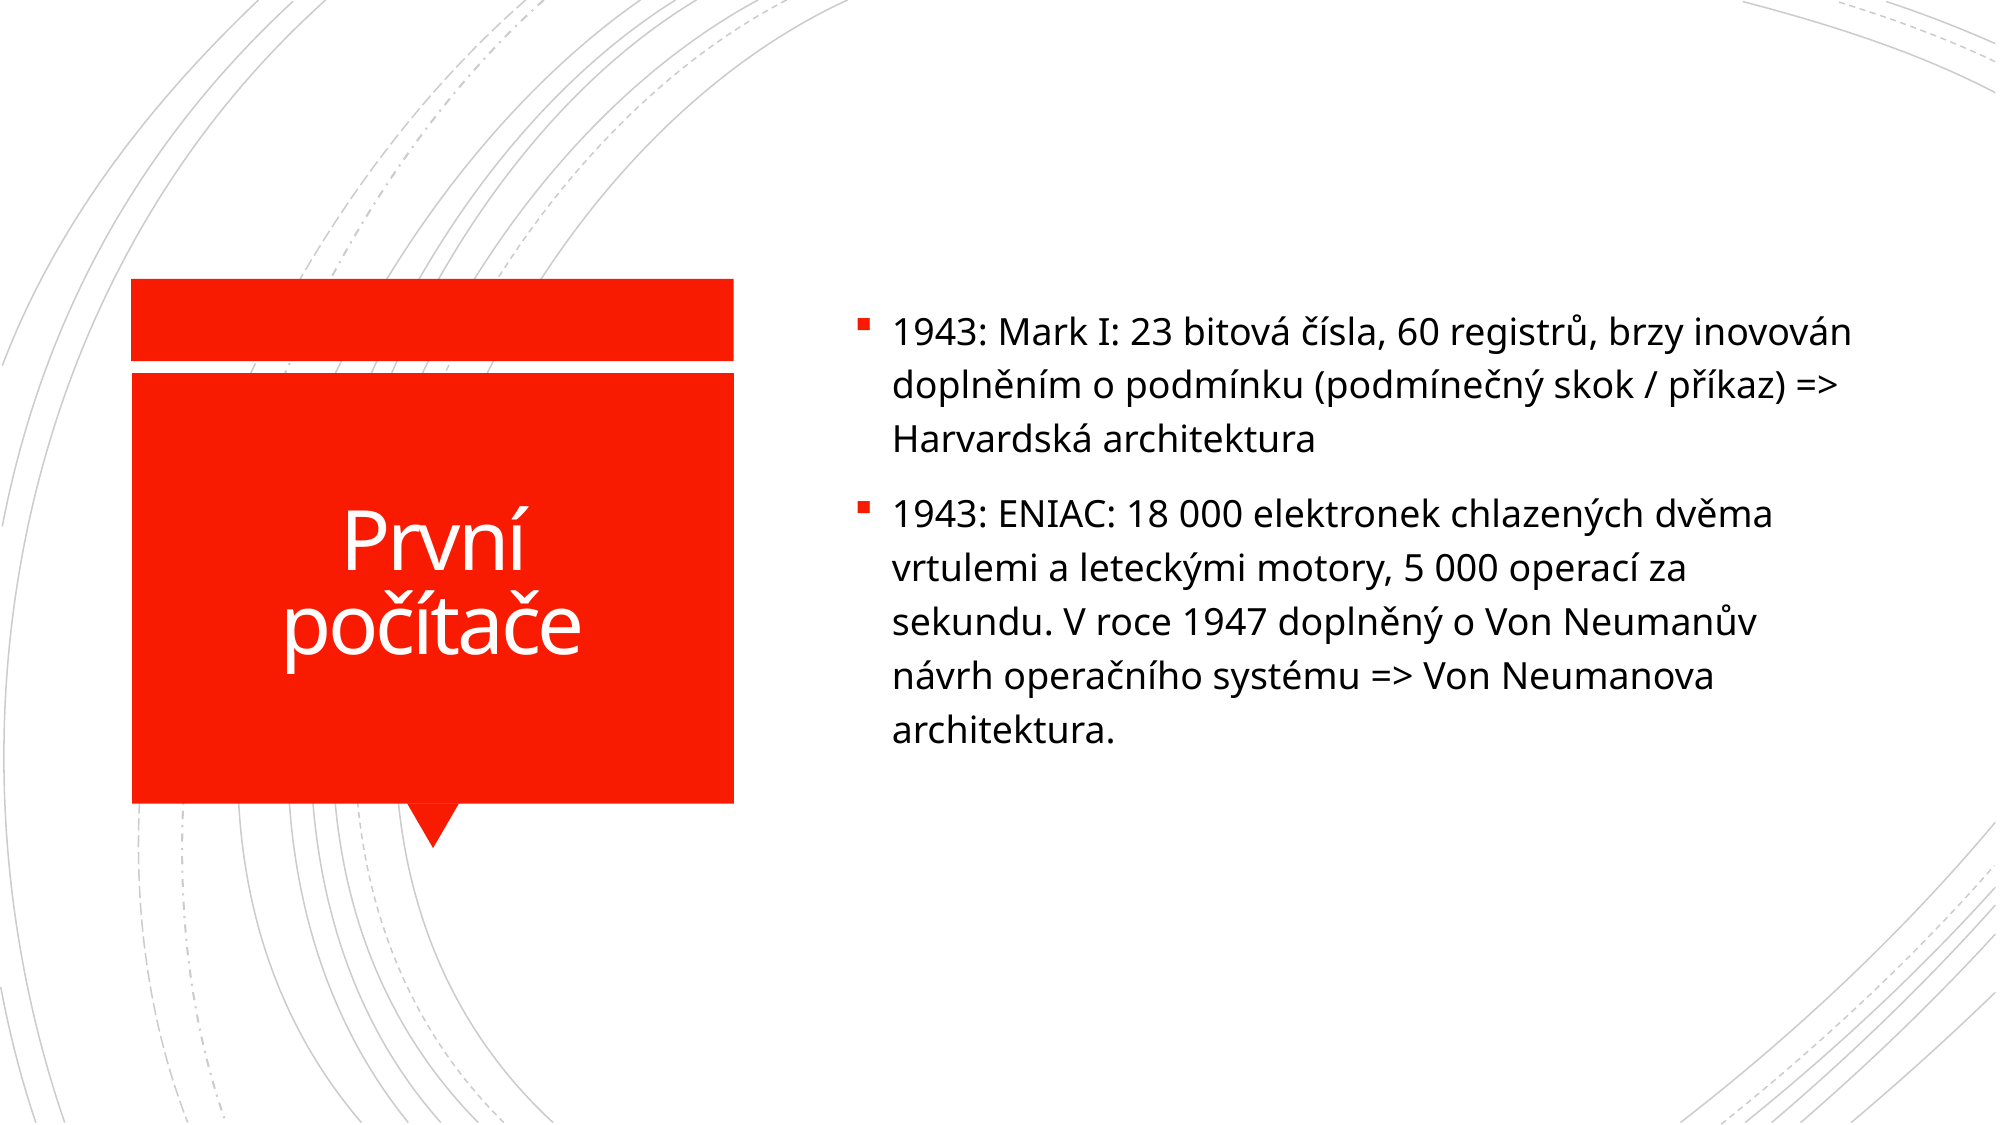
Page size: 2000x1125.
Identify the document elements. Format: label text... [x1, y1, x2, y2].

list 1943: Mark I: 23 bitová čísla, 60 registrů, brzy inovován doplněním o podmínku (podmínečný skok / příkaz) => Harvardská architektura 1943: ENIAC: 18 000 elektronek chlazených dvěma vrtulemi a leteckými motory, 5 000 operací za sekundu. V roce 1947 doplněný o Von Neumanův návrh operačního systému => Von Neumanova architektura. [839, 131, 1870, 993]
title První počítače [145, 385, 720, 789]
